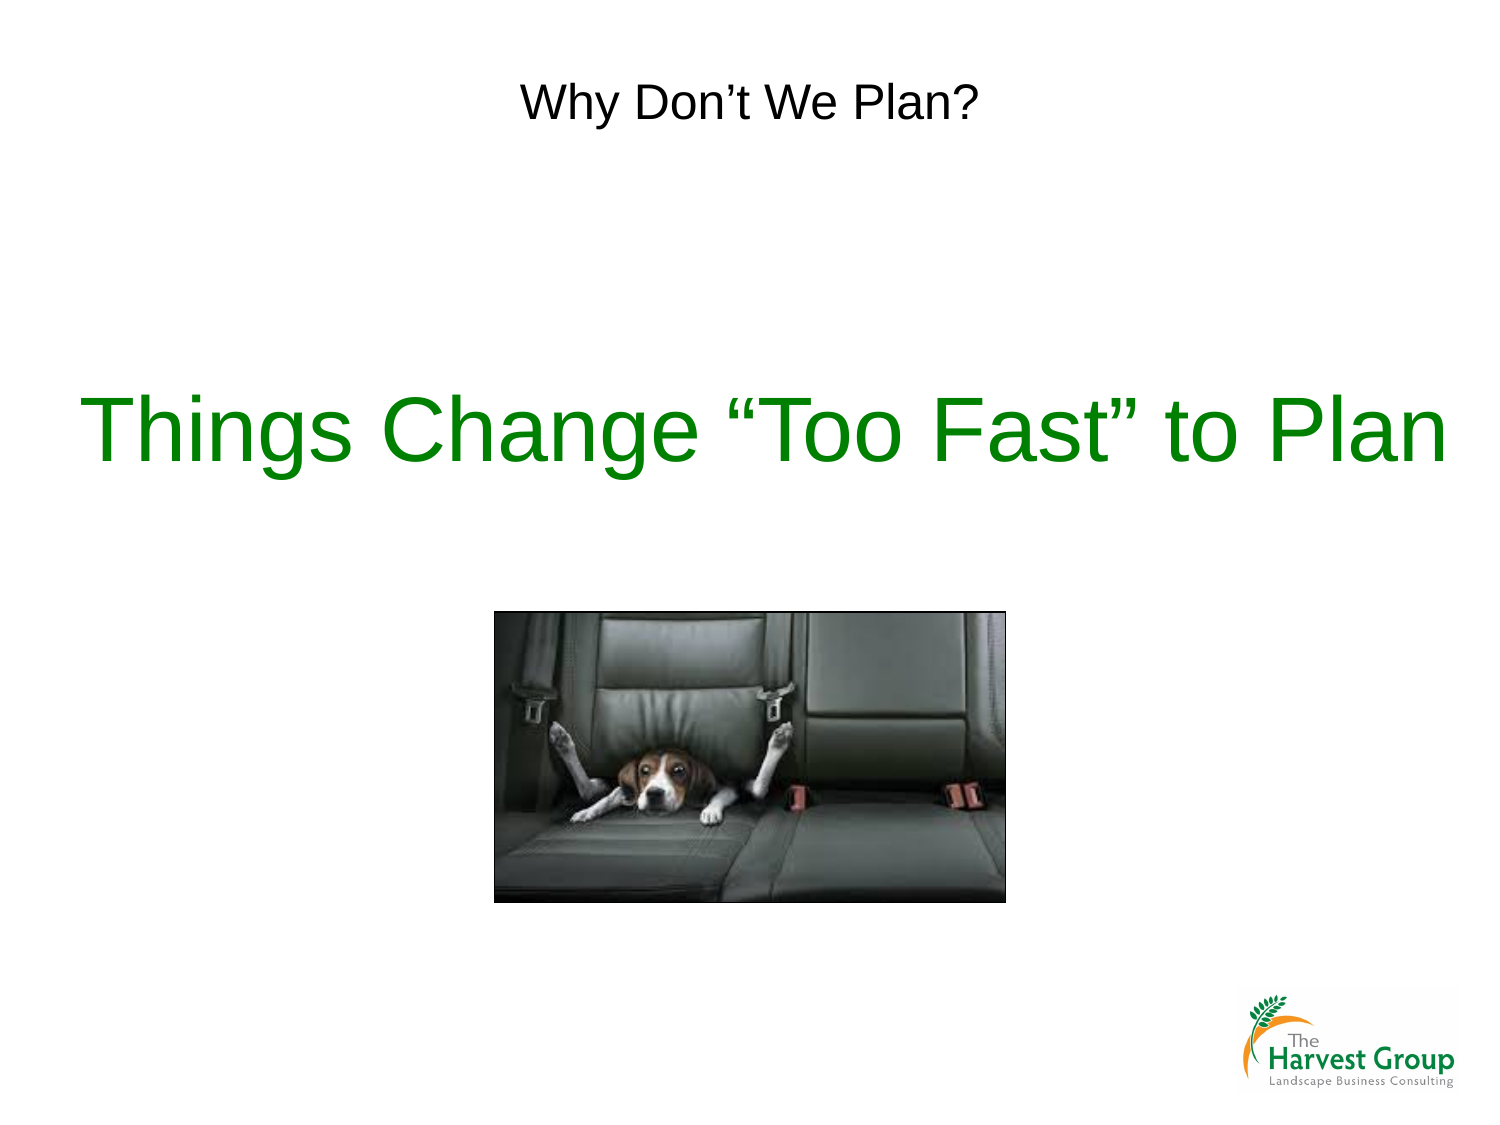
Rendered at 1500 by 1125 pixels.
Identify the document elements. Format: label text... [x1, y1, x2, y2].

title Things Change “Too Fast” to Plan [0, 287, 1500, 563]
picture [1237, 987, 1459, 1094]
text_box Why Don’t We Plan? [0, 62, 1500, 138]
picture [494, 612, 1006, 902]
